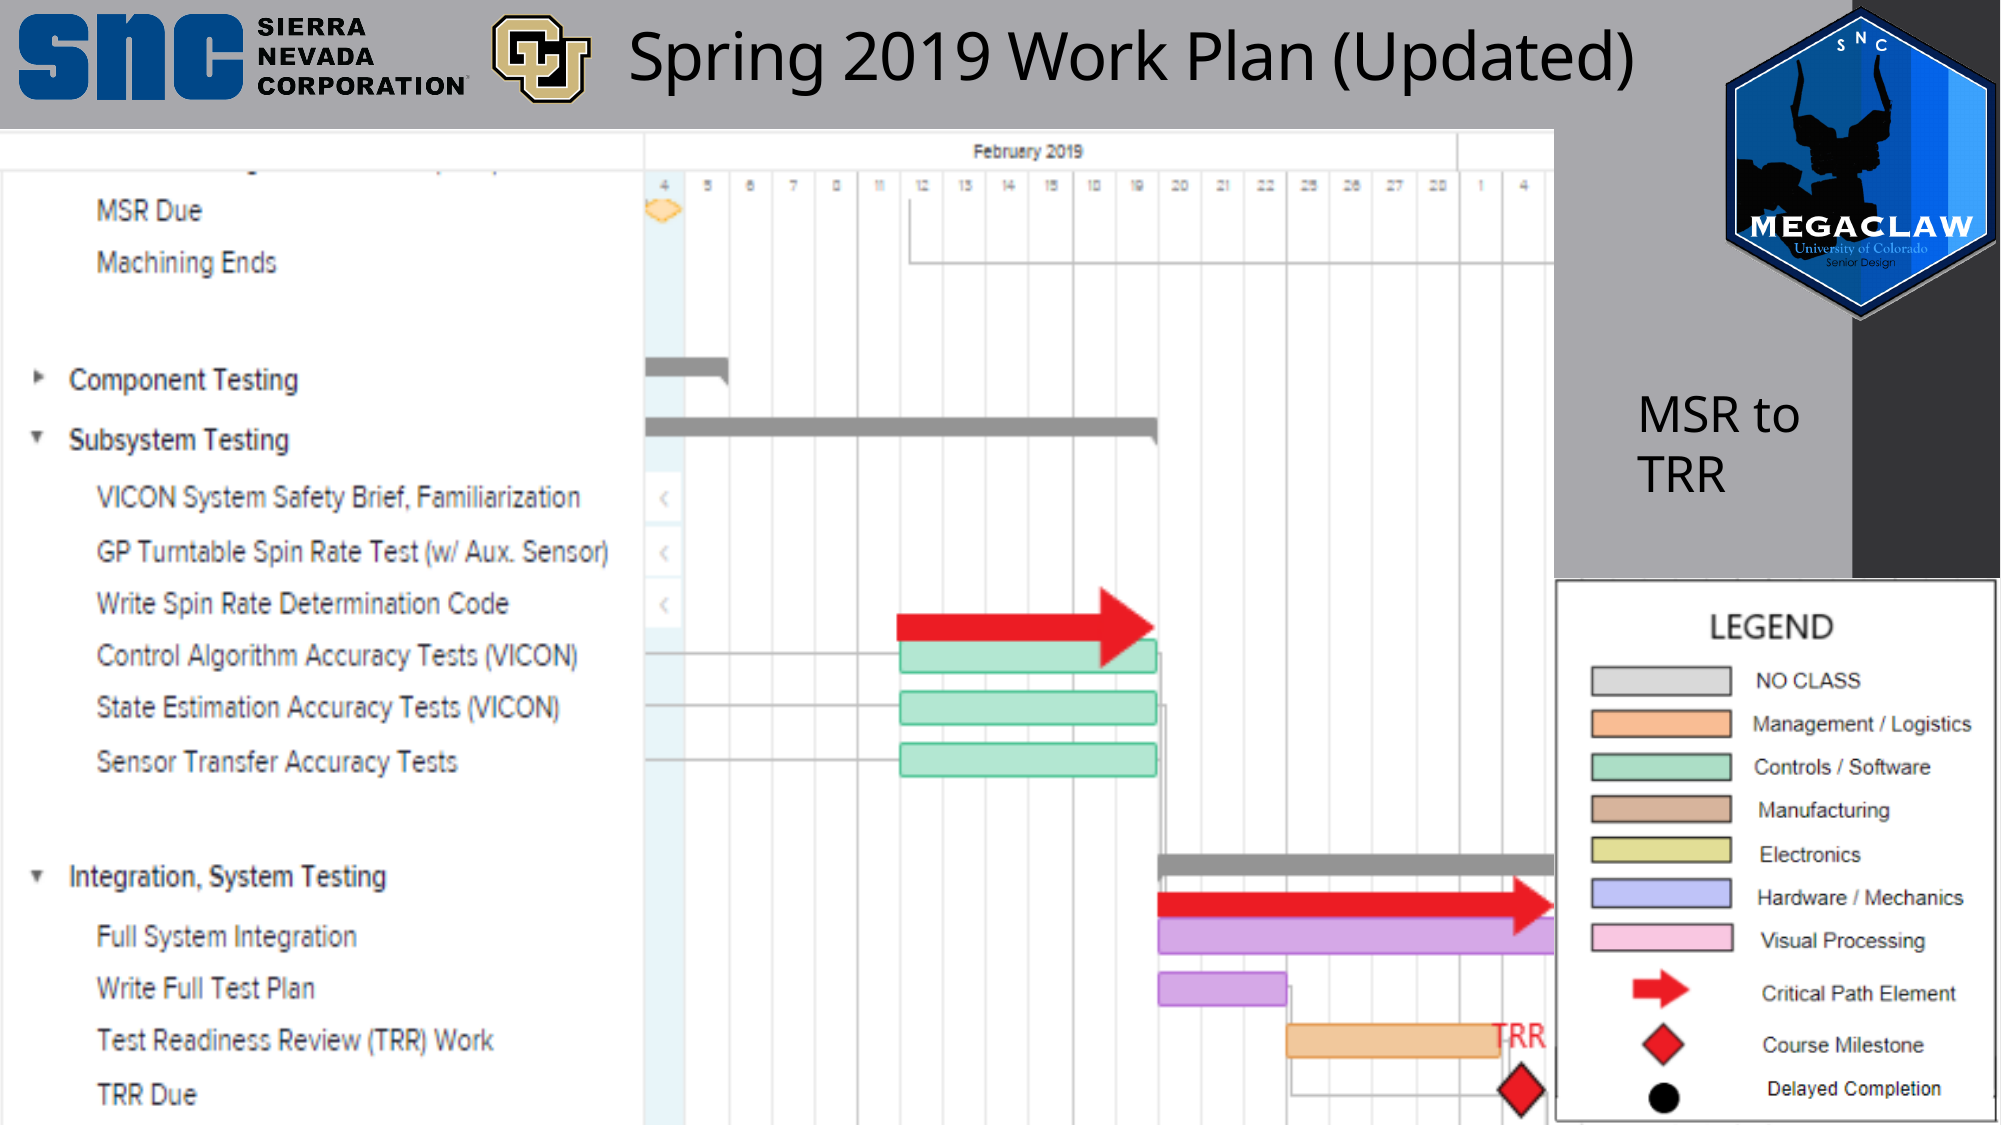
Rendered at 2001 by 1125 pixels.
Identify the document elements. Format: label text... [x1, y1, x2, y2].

picture [0, 129, 2000, 1125]
picture [19, 13, 470, 101]
text_box MSR to TRR [1622, 375, 1823, 511]
picture [491, 14, 592, 104]
title Spring 2019 Work Plan (Updated) [613, 0, 1716, 103]
picture [1722, 0, 2000, 324]
